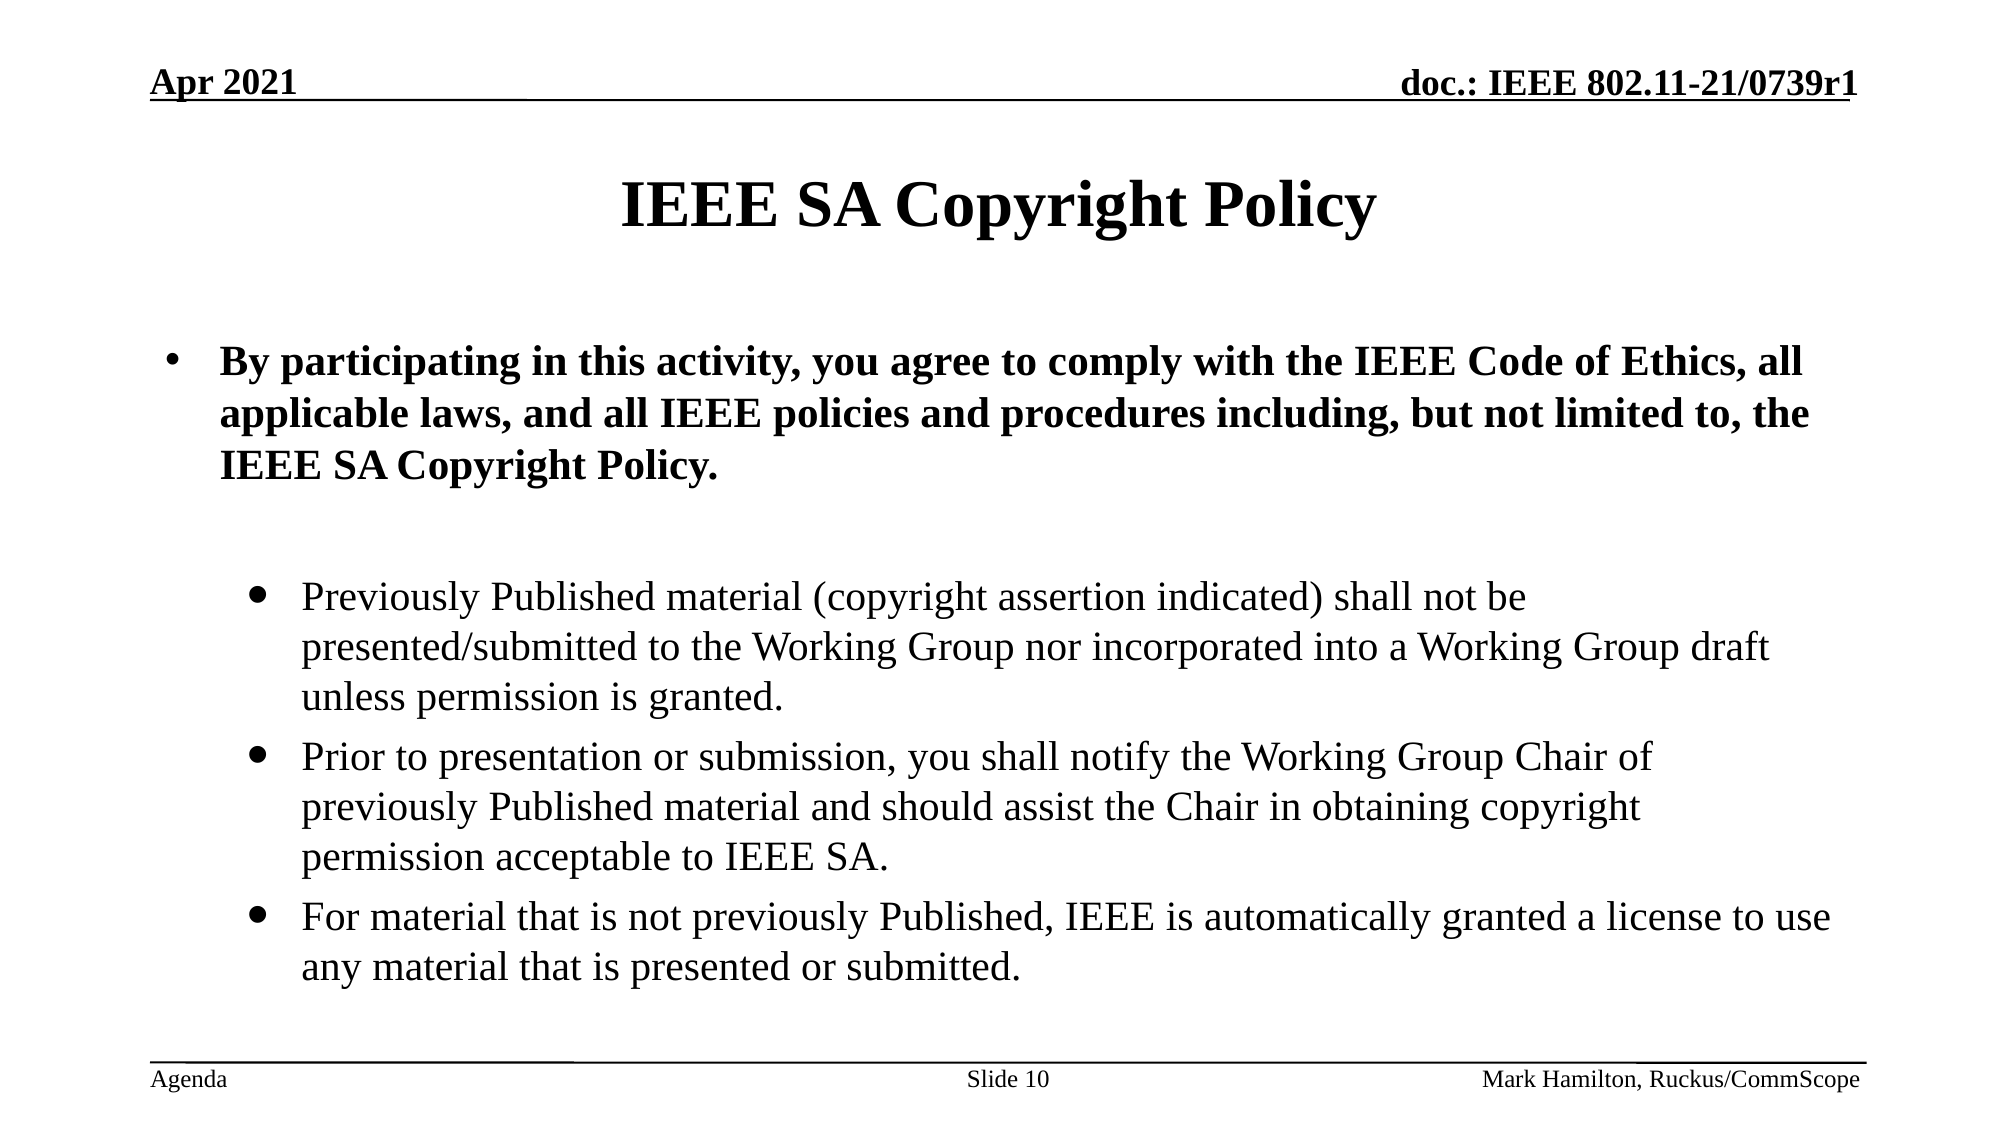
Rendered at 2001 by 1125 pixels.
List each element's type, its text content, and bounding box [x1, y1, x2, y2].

title IEEE SA Copyright Policy [149, 112, 1850, 288]
slide_number Slide 10 [950, 1061, 1067, 1123]
list By participating in this activity, you agree to comply with the IEEE Code of Ethics, all applicable laws, and all IEEE policies and procedures including, but not limited to, the IEEE SA Copyright Policy. Previously Published material (copyright assertion indicated) shall not be presented/submitted to the Working Group nor incorporated into a Working Group draft unless permission is granted. Prior to presentation or submission, you shall notify the Working Group Chair of previously Published material and should assist the Chair in obtaining copyright permission acceptable to IEEE SA. For material that is not previously Published, IEEE is automatically granted a license to use any material that is presented or submitted. [149, 324, 1850, 1000]
